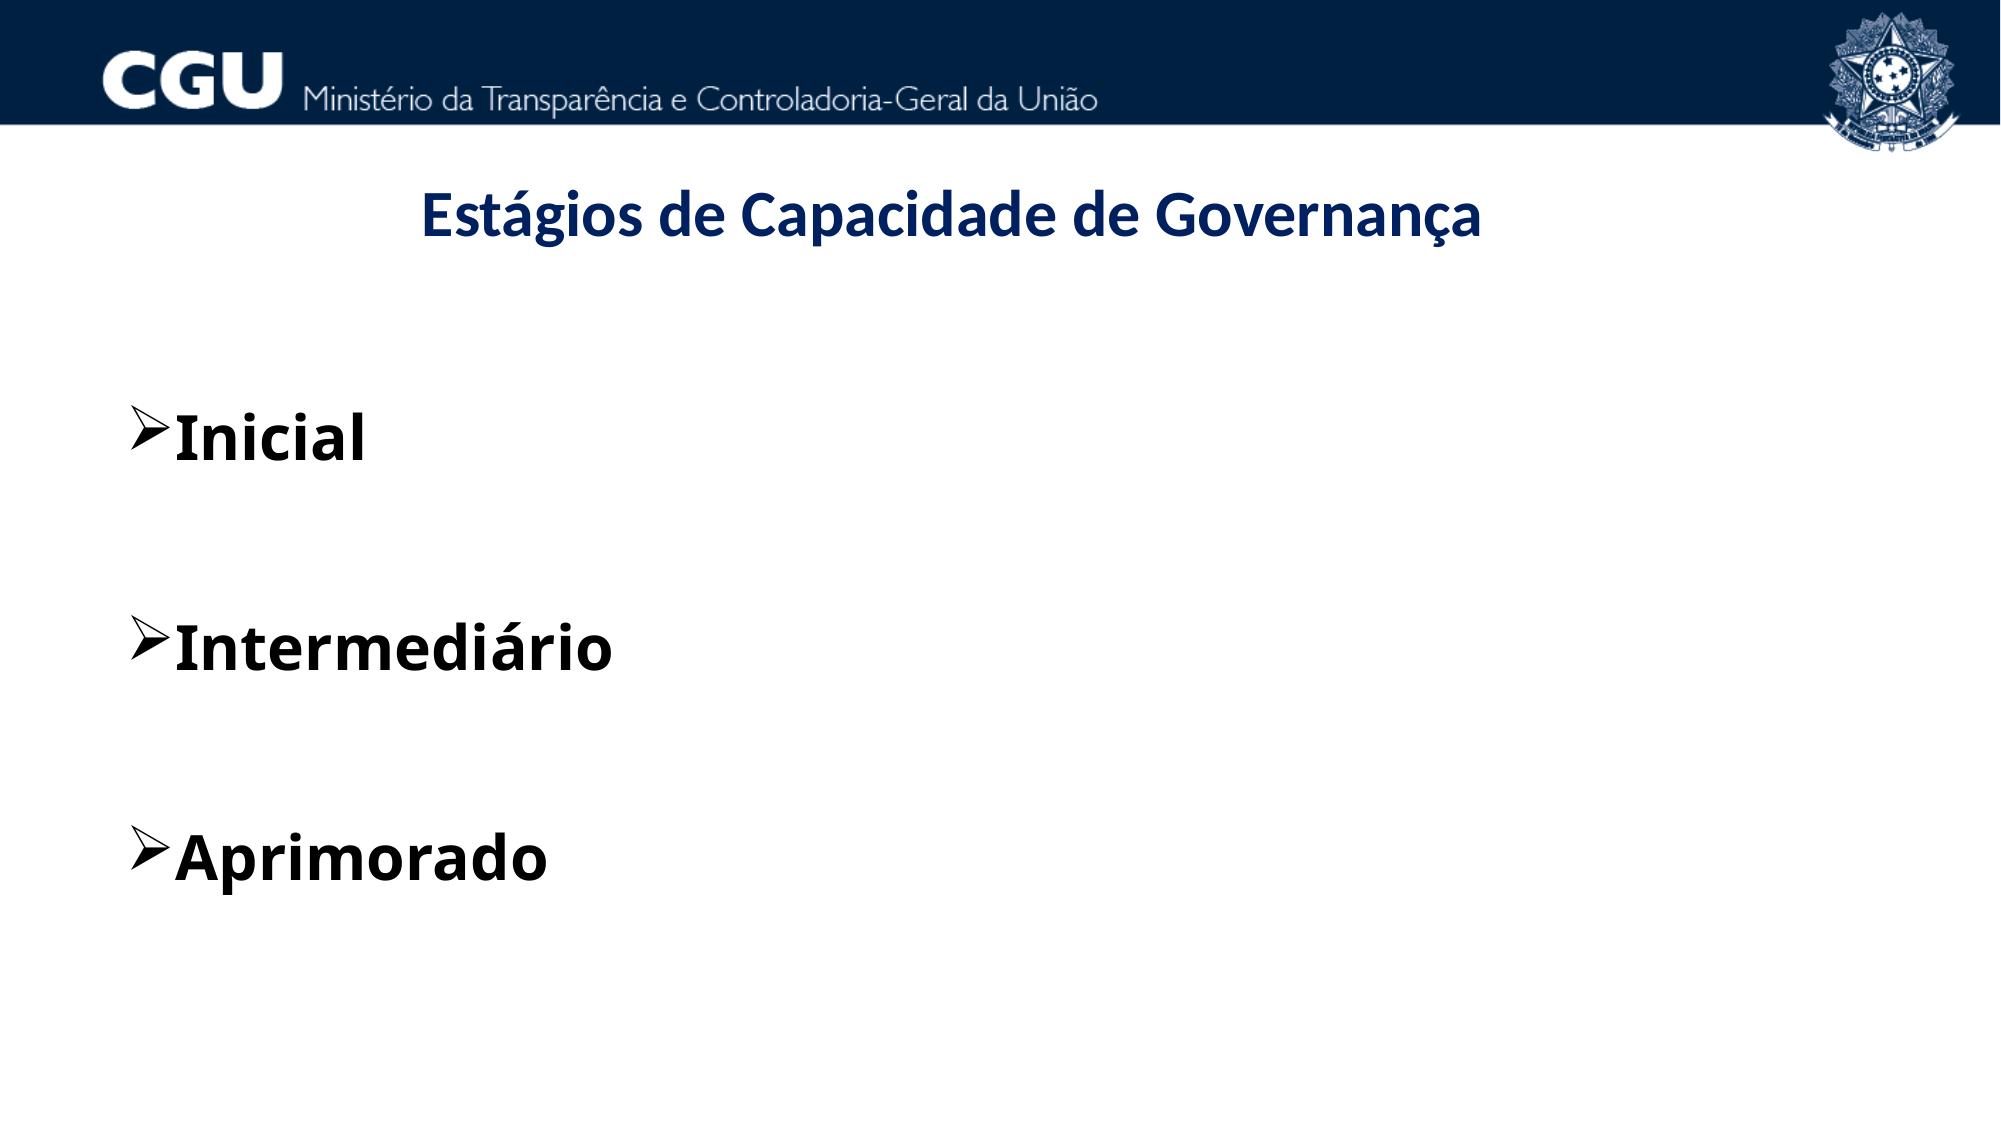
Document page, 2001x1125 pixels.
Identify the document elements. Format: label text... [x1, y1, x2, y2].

text_box Estágios de Capacidade de Governança [59, 91, 1847, 259]
picture [0, 0, 2001, 1125]
text_box Inicial Intermediário Aprimorado [110, 302, 1956, 959]
